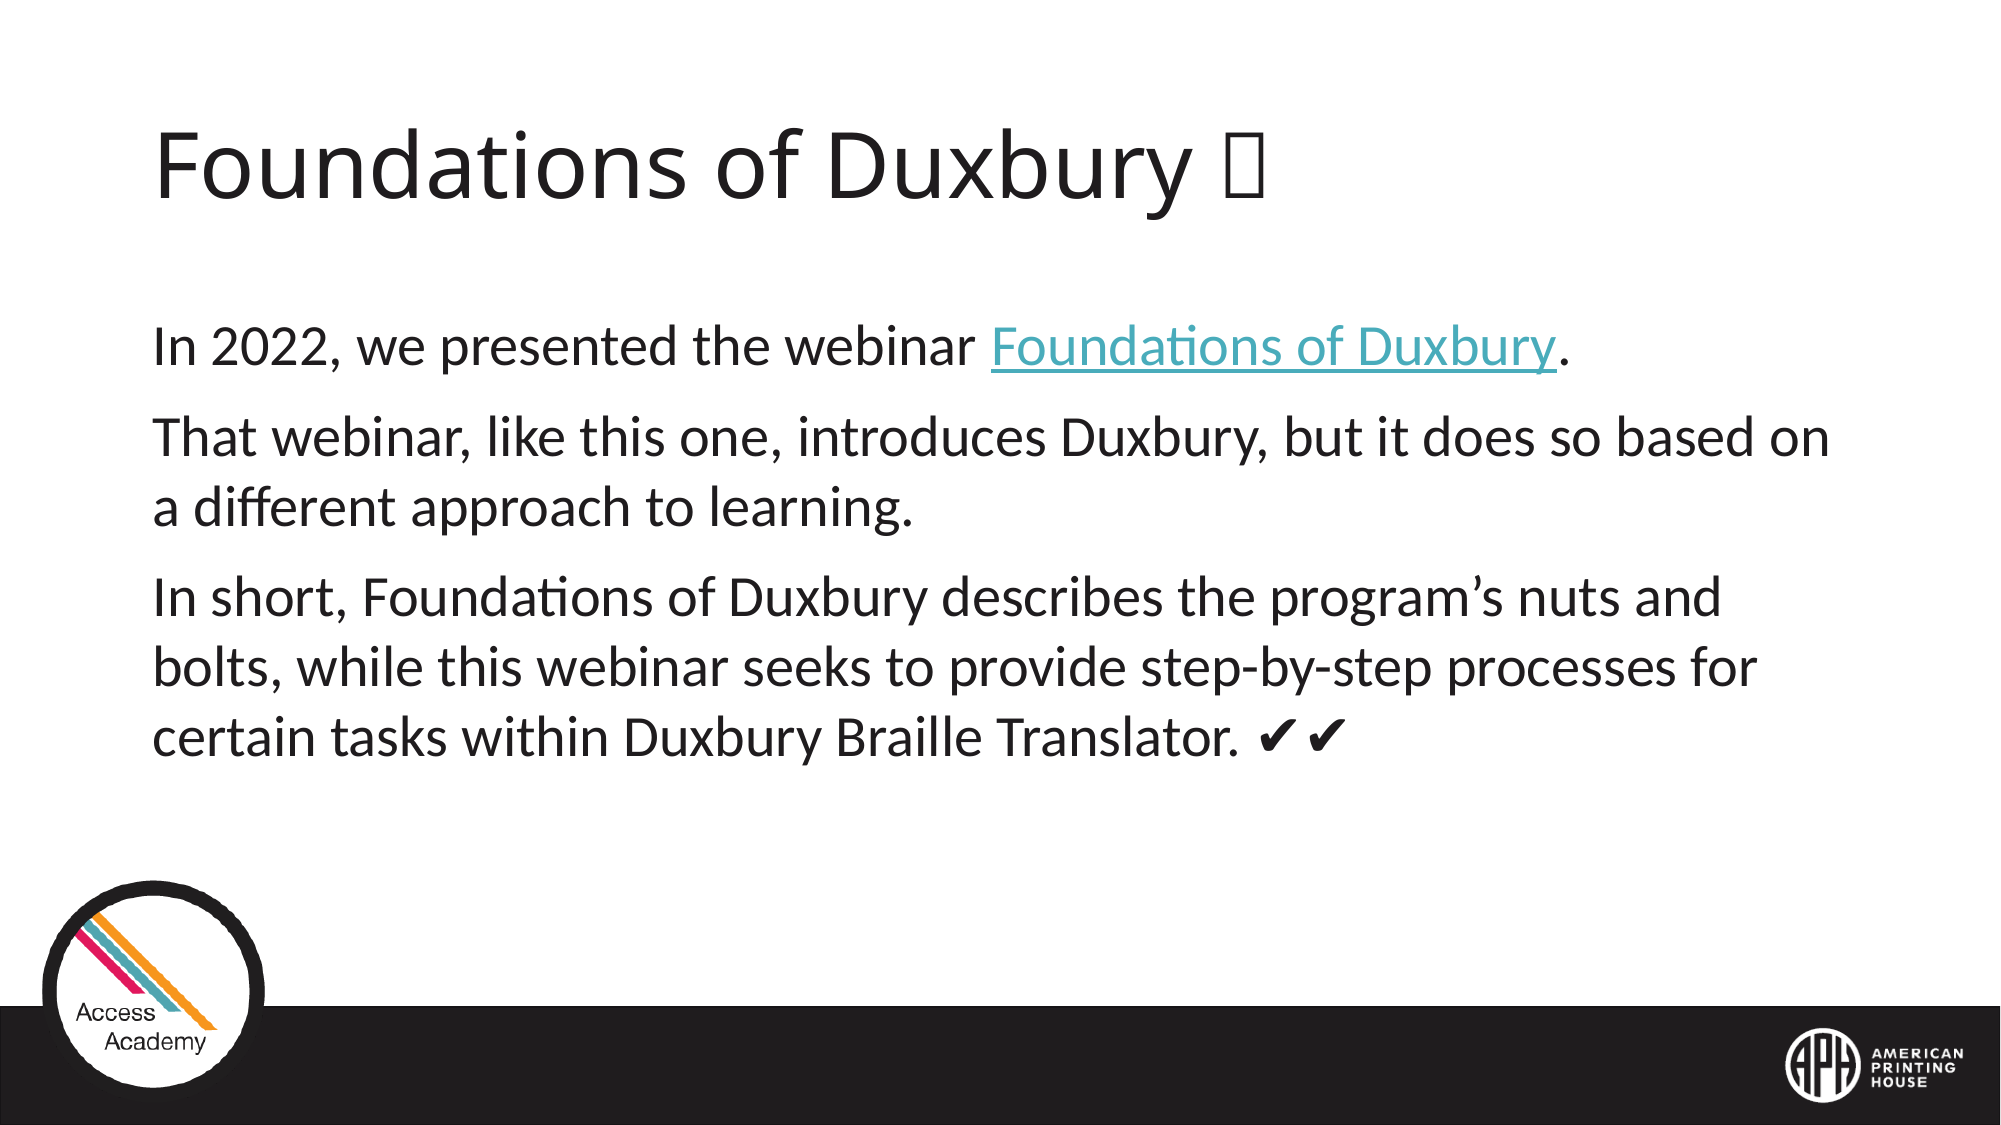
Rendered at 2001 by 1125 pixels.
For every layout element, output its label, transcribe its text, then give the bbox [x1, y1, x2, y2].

list In 2022, we presented the webinar Foundations of Duxbury. That webinar, like this one, introduces Duxbury, but it does so based on a different approach to learning. In short, Foundations of Duxbury describes the program’s nuts and bolts, while this webinar seeks to provide step-by-step processes for certain tasks within Duxbury Braille Translator. ✔✔ [137, 299, 1863, 911]
picture [21, 857, 284, 1125]
picture [1770, 1007, 1979, 1120]
title Foundations of Duxbury 🔩 [137, 59, 1863, 278]
